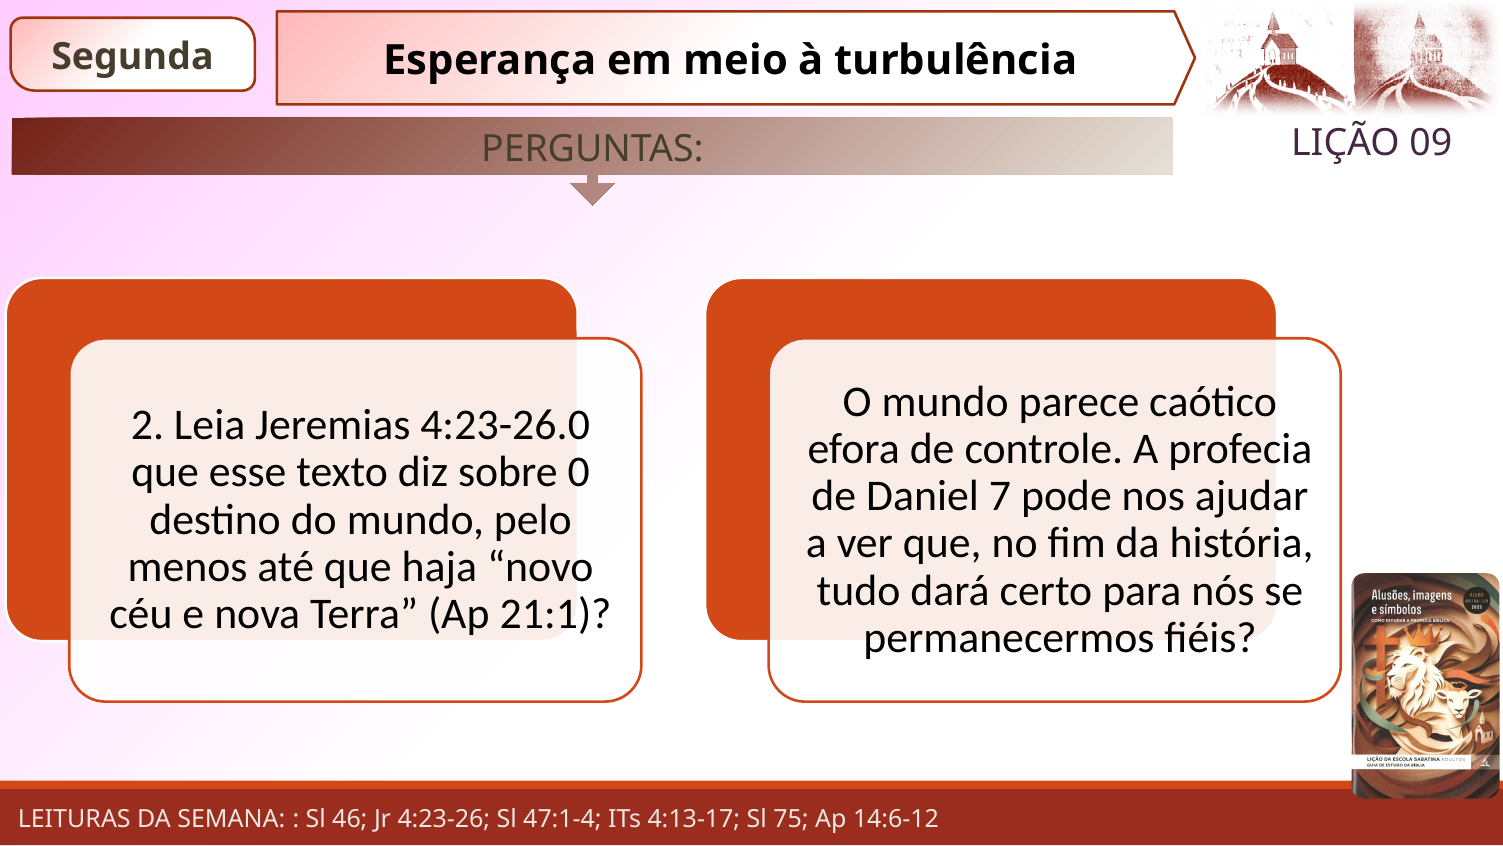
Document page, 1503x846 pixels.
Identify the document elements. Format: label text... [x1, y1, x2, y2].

text_box PERGUNTAS: [10, 116, 1174, 194]
text_box LEITURAS DA SEMANA: : Sl 46; Jr 4:23-26; Sl 47:1-4; ITs 4:13-17; Sl 75; Ap 14:6-12 [3, 794, 1421, 840]
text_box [4, 197, 1342, 782]
picture [1194, 0, 1501, 119]
text_box LIÇÃO 09 [1276, 126, 1468, 171]
text_box Esperança em meio à turbulência [275, 10, 1191, 106]
text_box Segunda [9, 16, 257, 92]
picture [1351, 572, 1501, 800]
